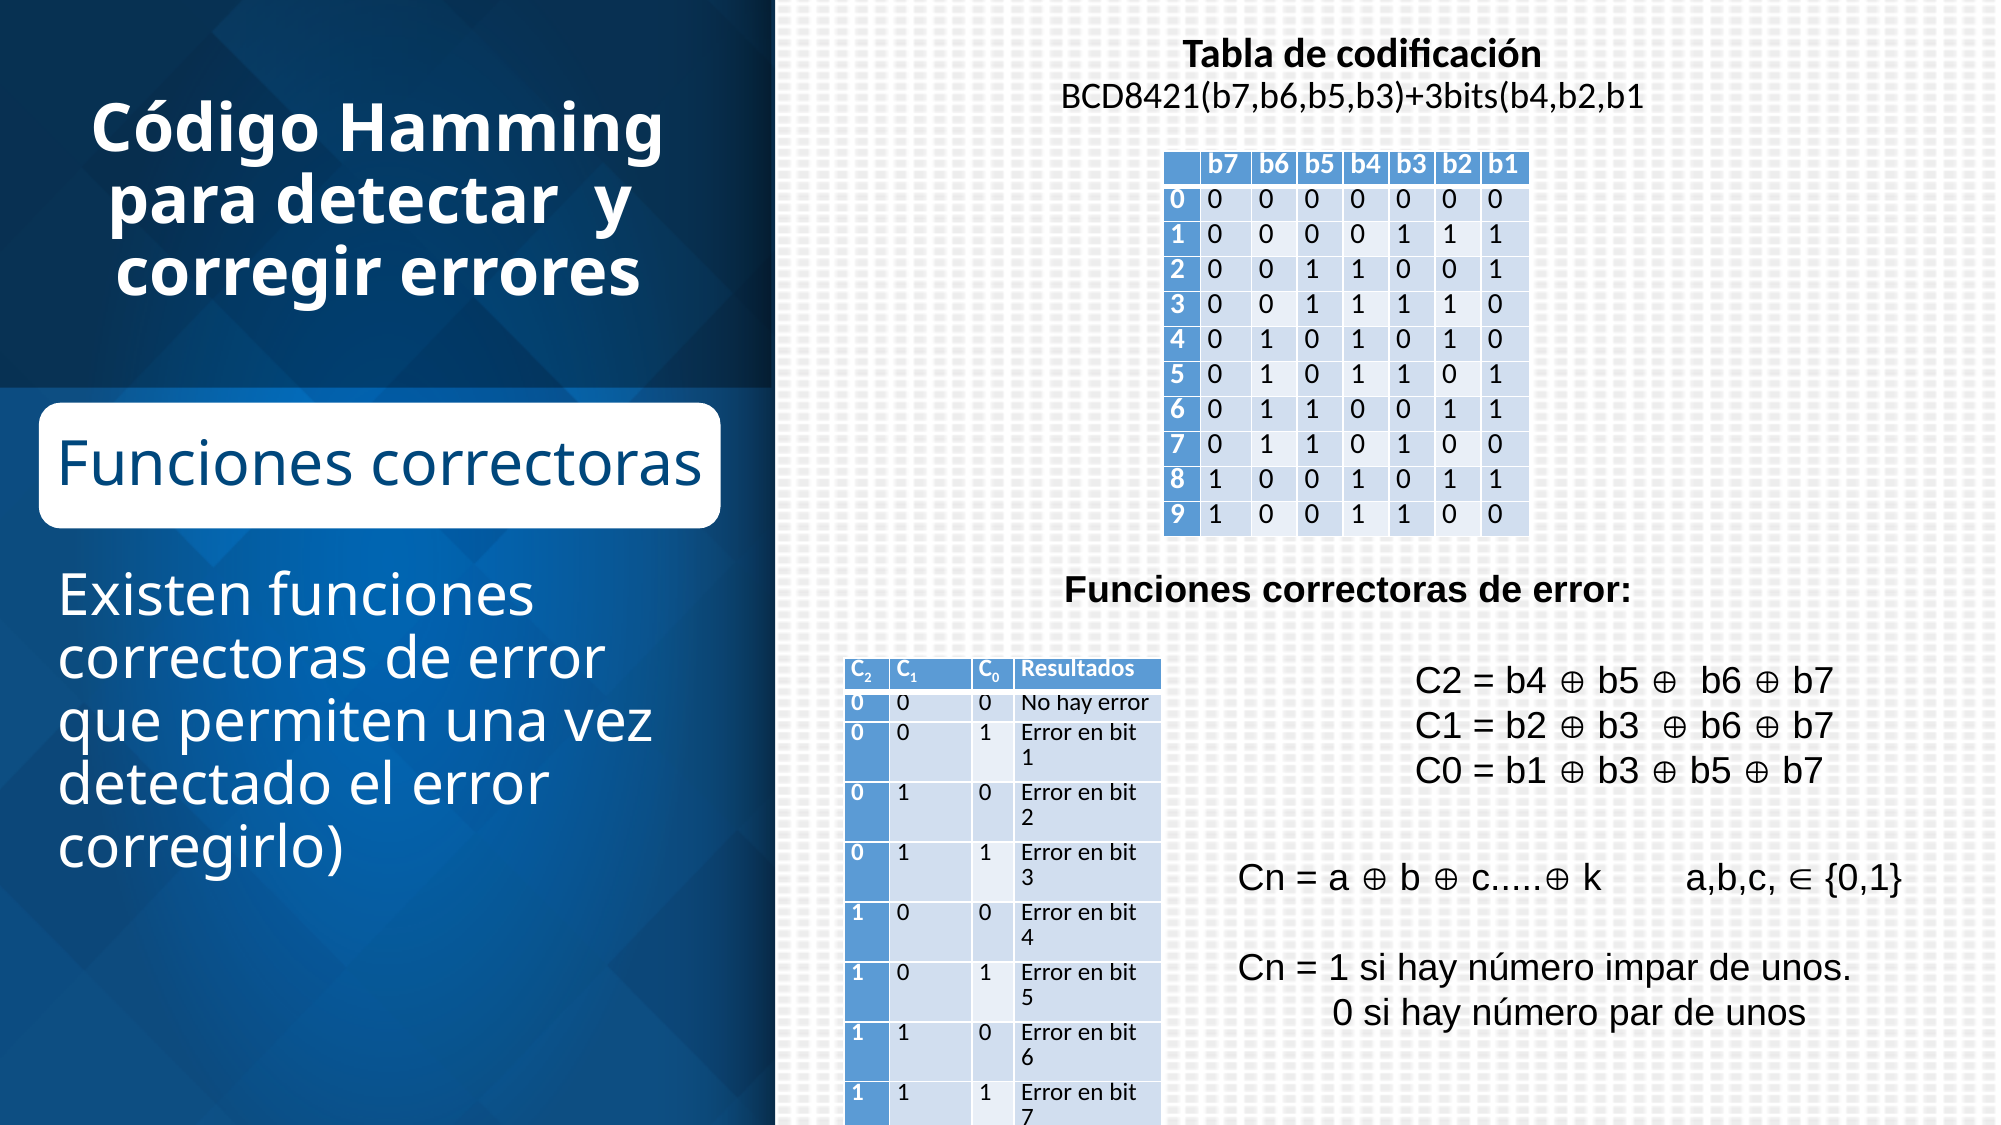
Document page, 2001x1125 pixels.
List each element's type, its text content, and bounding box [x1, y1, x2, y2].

table_cell 1 [973, 723, 1013, 781]
table_cell 1 [1436, 327, 1480, 361]
table_cell 1 [973, 843, 1013, 901]
table_cell 1 [1390, 432, 1434, 466]
table_cell 1 [1344, 327, 1388, 361]
table_cell 0 [890, 963, 971, 1021]
table_cell 0 [1201, 327, 1251, 361]
table_cell 1 [845, 1082, 889, 1125]
table_cell 0 [1344, 222, 1388, 256]
table_cell 0 [845, 783, 889, 841]
table_cell 0 [973, 783, 1013, 841]
table_cell 1 [890, 843, 971, 901]
table_cell 1 [1252, 432, 1296, 466]
table_header C1 [890, 659, 971, 689]
table_cell 0 [1201, 432, 1251, 466]
table_cell 0 [1298, 362, 1342, 396]
table_cell 0 [1252, 189, 1296, 221]
table_cell 0 [1436, 189, 1480, 221]
table_cell 0 [1298, 467, 1342, 501]
table_cell 1 [1344, 292, 1388, 326]
table_cell 0 [1344, 432, 1388, 466]
table_cell 1 [845, 1023, 889, 1081]
table_cell Error en bit 3 [1015, 843, 1161, 901]
table_cell 1 [973, 963, 1013, 1021]
table_cell 1 [1298, 397, 1342, 431]
table_cell Error en bit 2 [1015, 783, 1161, 841]
table_header C2 [845, 659, 889, 689]
table_cell 1 [1482, 222, 1529, 256]
table_cell 0 [890, 903, 971, 961]
table_cell 0 [845, 843, 889, 901]
table_cell 0 [1252, 467, 1296, 501]
table_cell 1 [1344, 502, 1388, 536]
table_cell 1 [1390, 222, 1434, 256]
table_header b2 [1436, 152, 1480, 184]
table_cell 0 [973, 695, 1013, 721]
title Código Hamming para detectar y corregir errores [38, 44, 719, 360]
table_cell 0 [1252, 222, 1296, 256]
table_cell 1 [1390, 502, 1434, 536]
table_cell 0 [1298, 502, 1342, 536]
table_cell 0 [845, 695, 889, 721]
table_cell 1 [890, 783, 971, 841]
table_header C0 [973, 659, 1013, 689]
table_cell 0 [1390, 189, 1434, 221]
table_header b5 [1298, 152, 1342, 184]
table_cell 0 [890, 695, 971, 721]
table_cell 0 [973, 903, 1013, 961]
picture [0, 0, 2001, 1125]
table_header b4 [1344, 152, 1388, 184]
table_cell 0 [1201, 397, 1251, 431]
table_cell 0 [1201, 189, 1251, 221]
table_cell 0 [1436, 432, 1480, 466]
table_cell 1 [1252, 397, 1296, 431]
table_cell 0 [1252, 502, 1296, 536]
table_cell 1 [1252, 327, 1296, 361]
table_cell 1 [845, 903, 889, 961]
table_cell 0 [973, 1023, 1013, 1081]
table_cell 0 [1436, 257, 1480, 291]
table_cell 4 [1164, 327, 1200, 361]
table_cell 1 [1252, 362, 1296, 396]
table_cell 1 [1436, 467, 1480, 501]
list Existen funciones correctoras de error que permiten una vez detectado el error corregirlo) [42, 557, 716, 1043]
table_cell 1 [1482, 397, 1529, 431]
table_cell 1 [1390, 362, 1434, 396]
table_cell 5 [1164, 362, 1200, 396]
table_cell 9 [1164, 502, 1200, 536]
table_cell 0 [1298, 327, 1342, 361]
text_box Cn = a  b  c..... k a,b,c,  {0,1} Cn = 1 si hay número impar de unos. 0 si hay número par de unos [1222, 845, 2000, 1041]
table_cell 0 [1436, 362, 1480, 396]
table_cell Error en bit 6 [1015, 1023, 1161, 1081]
table_cell 0 [1482, 327, 1529, 361]
table_cell 0 [1298, 189, 1342, 221]
table_header b3 [1390, 152, 1434, 184]
table_cell 0 [1298, 222, 1342, 256]
text_box Funciones correctoras de error: [1049, 557, 1774, 618]
table_cell Error en bit 4 [1015, 903, 1161, 961]
table_cell 1 [973, 1082, 1013, 1125]
table_cell Error en bit 1 [1015, 723, 1161, 781]
table_cell 1 [1436, 397, 1480, 431]
table_cell 0 [1201, 222, 1251, 256]
table_cell 1 [1436, 222, 1480, 256]
table_cell 1 [1390, 292, 1434, 326]
table_cell 7 [1164, 432, 1200, 466]
table_cell 0 [1482, 292, 1529, 326]
table_cell 0 [1344, 397, 1388, 431]
table_cell 8 [1164, 467, 1200, 501]
table_cell 0 [1201, 362, 1251, 396]
table_cell 1 [890, 1023, 971, 1081]
table_cell 1 [1344, 362, 1388, 396]
table_cell 1 [1298, 432, 1342, 466]
table_header b7 [1201, 152, 1251, 184]
table_cell 0 [1390, 467, 1434, 501]
table_cell 1 [890, 1082, 971, 1125]
table_cell 2 [1164, 257, 1200, 291]
table_cell 0 [1482, 502, 1529, 536]
table_cell Error en bit 5 [1015, 963, 1161, 1021]
table_cell 1 [1482, 257, 1529, 291]
table_header Resultados [1015, 659, 1161, 689]
text_box Tabla de codificación [1092, 18, 1568, 84]
table_cell 0 [1390, 257, 1434, 291]
table_cell 1 [1344, 257, 1388, 291]
table_cell No hay error [1015, 695, 1161, 721]
table_cell 0 [845, 723, 889, 781]
table_cell 0 [1164, 189, 1200, 221]
text_box BCD8421(b7,b6,b5,b3)+3bits(b4,b2,b1 [1046, 64, 1703, 124]
table_cell 1 [1344, 467, 1388, 501]
table_cell 1 [1164, 222, 1200, 256]
list Funciones correctoras [40, 403, 721, 528]
table_cell 1 [1298, 257, 1342, 291]
table_header b6 [1252, 152, 1296, 184]
table_cell 1 [1298, 292, 1342, 326]
table_cell 0 [1436, 502, 1480, 536]
table_cell 1 [1482, 362, 1529, 396]
table_cell Error en bit 7 [1015, 1082, 1161, 1125]
table_cell 1 [1201, 467, 1251, 501]
table_cell 1 [1201, 502, 1251, 536]
table_cell 1 [1436, 292, 1480, 326]
table_cell 0 [1201, 292, 1251, 326]
text_box C2 = b4  b5  b6  b7 C1 = b2  b3  b6  b7 C0 = b1  b3  b5  b7 [1400, 648, 2000, 799]
table_cell 0 [1390, 397, 1434, 431]
table_cell 0 [1344, 189, 1388, 221]
table_cell 3 [1164, 292, 1200, 326]
table_header b1 [1482, 152, 1529, 184]
table_cell 0 [1482, 432, 1529, 466]
table_cell 0 [1482, 189, 1529, 221]
table_cell 0 [1252, 257, 1296, 291]
table_cell 0 [1201, 257, 1251, 291]
table_cell 6 [1164, 397, 1200, 431]
table_cell 0 [890, 723, 971, 781]
table_cell 0 [1252, 292, 1296, 326]
table_cell 0 [1390, 327, 1434, 361]
table_cell 1 [845, 963, 889, 1021]
table_header [1164, 152, 1200, 184]
table_cell 1 [1482, 467, 1529, 501]
